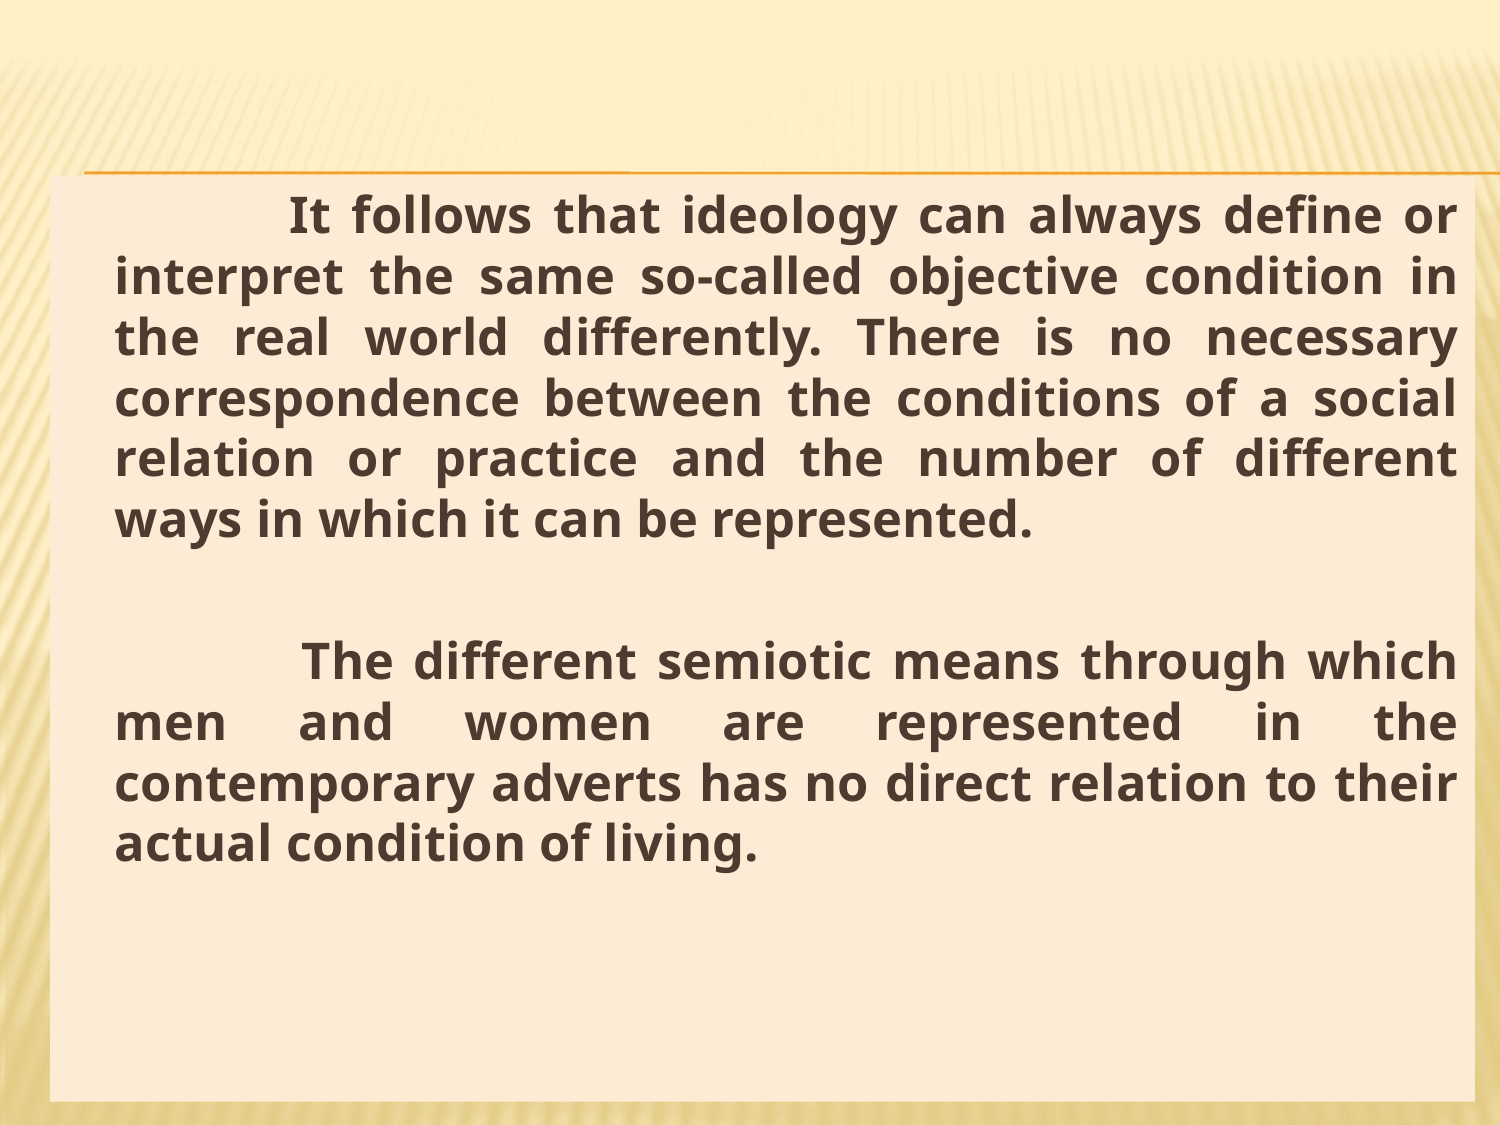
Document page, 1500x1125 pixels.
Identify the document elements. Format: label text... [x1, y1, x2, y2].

list It follows that ideology can always define or interpret the same so-called objective condition in the real world differently. There is no necessary correspondence between the conditions of a social relation or practice and the number of different ways in which it can be represented. The different semiotic means through which men and women are represented in the contemporary adverts has no direct relation to their actual condition of living. [50, 175, 1475, 1102]
